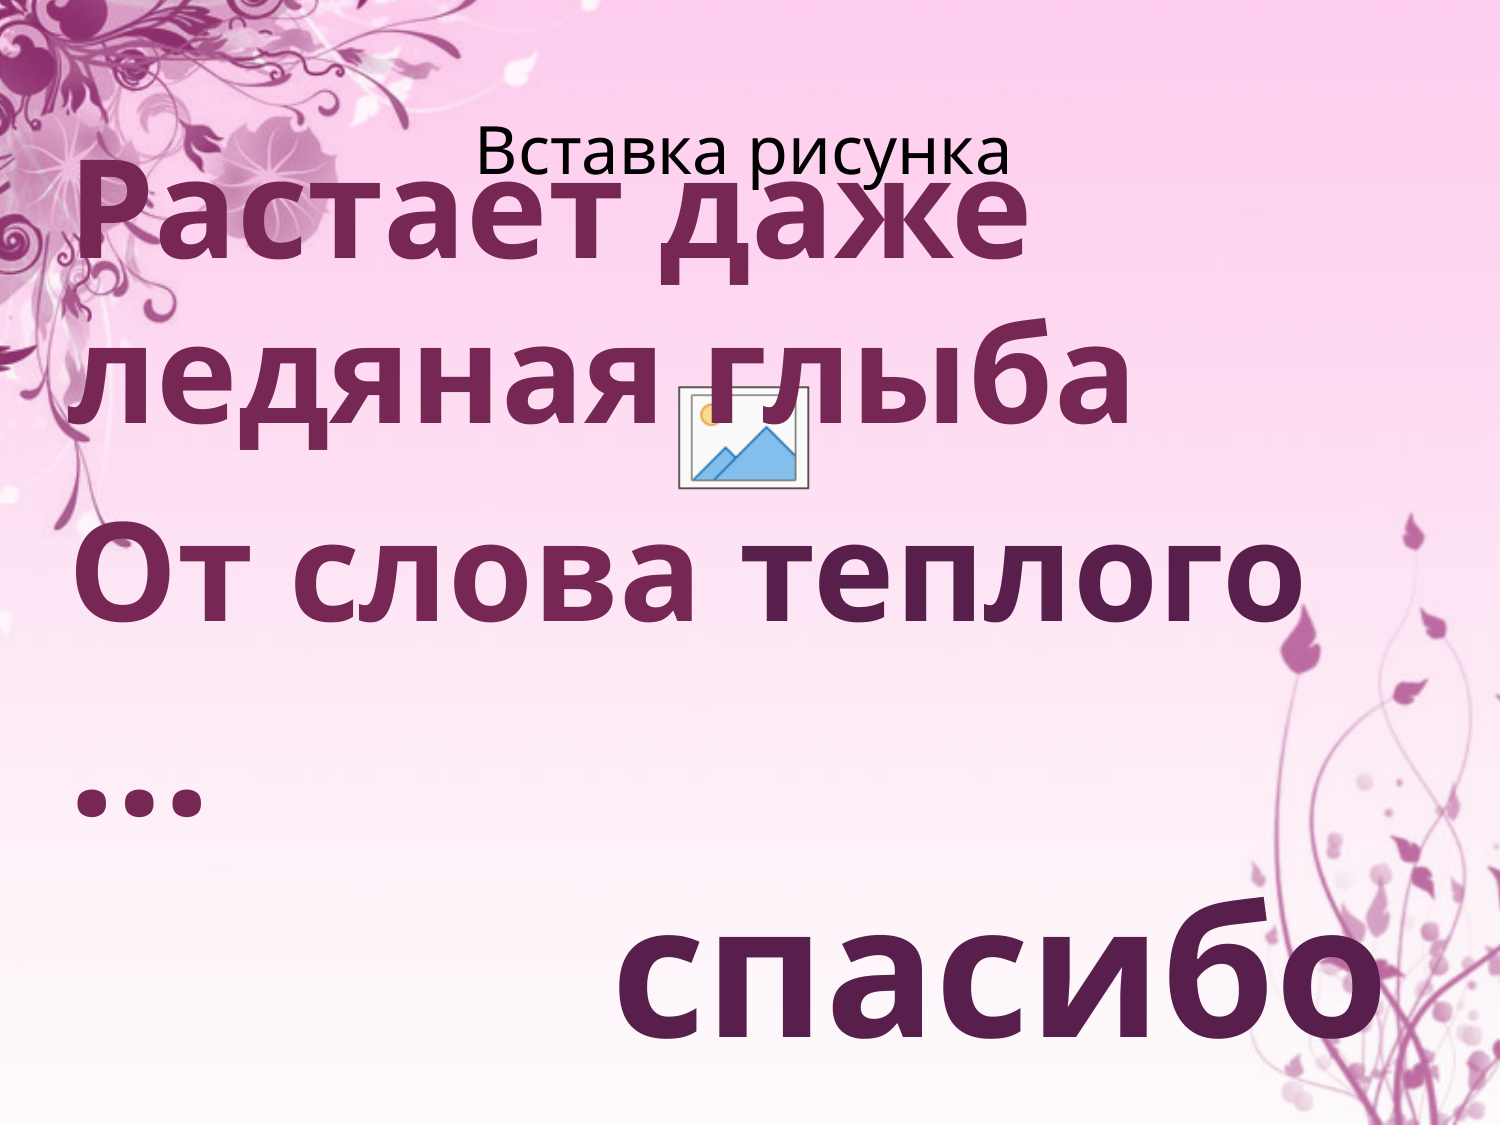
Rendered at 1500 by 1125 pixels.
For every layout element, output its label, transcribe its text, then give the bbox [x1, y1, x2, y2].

picture [0, 0, 1500, 1125]
list Растает даже ледяная глыба От слова теплого … [53, 113, 1459, 1001]
title спасибо [596, 893, 1471, 1082]
